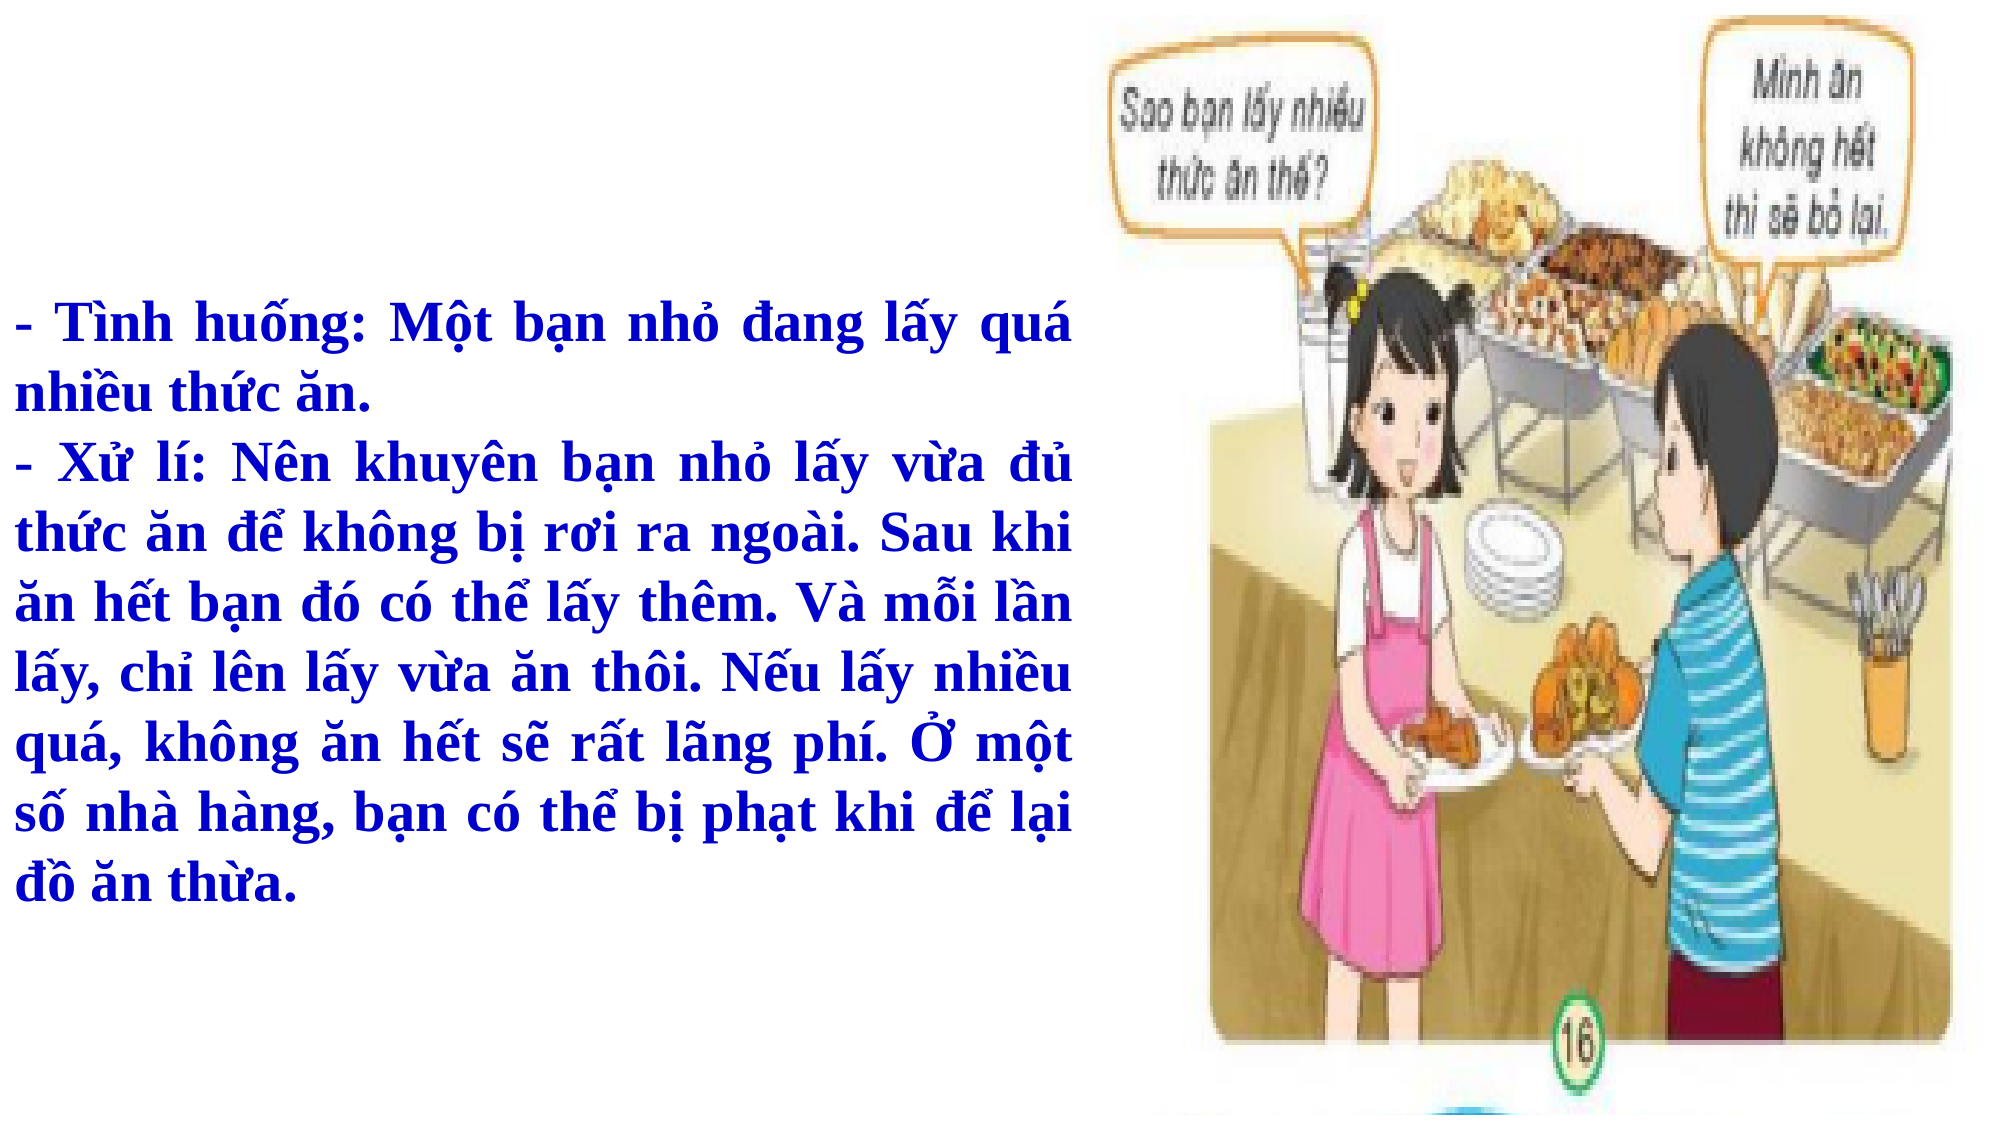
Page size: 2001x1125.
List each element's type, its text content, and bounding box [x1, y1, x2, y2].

text_box - Tình huống: Một bạn nhỏ đang lấy quá nhiều thức ăn. - Xử lí: Nên khuyên bạn nhỏ lấy vừa đủ thức ăn để không bị rơi ra ngoài. Sau khi ăn hết bạn đó có thể lấy thêm. Và mỗi lần lấy, chỉ lên lấy vừa ăn thôi. Nếu lấy nhiều quá, không ăn hết sẽ rất lãng phí. Ở một số nhà hàng, bạn có thể bị phạt khi để lại đồ ăn thừa. [0, 275, 1089, 921]
picture [1089, 15, 2000, 1115]
